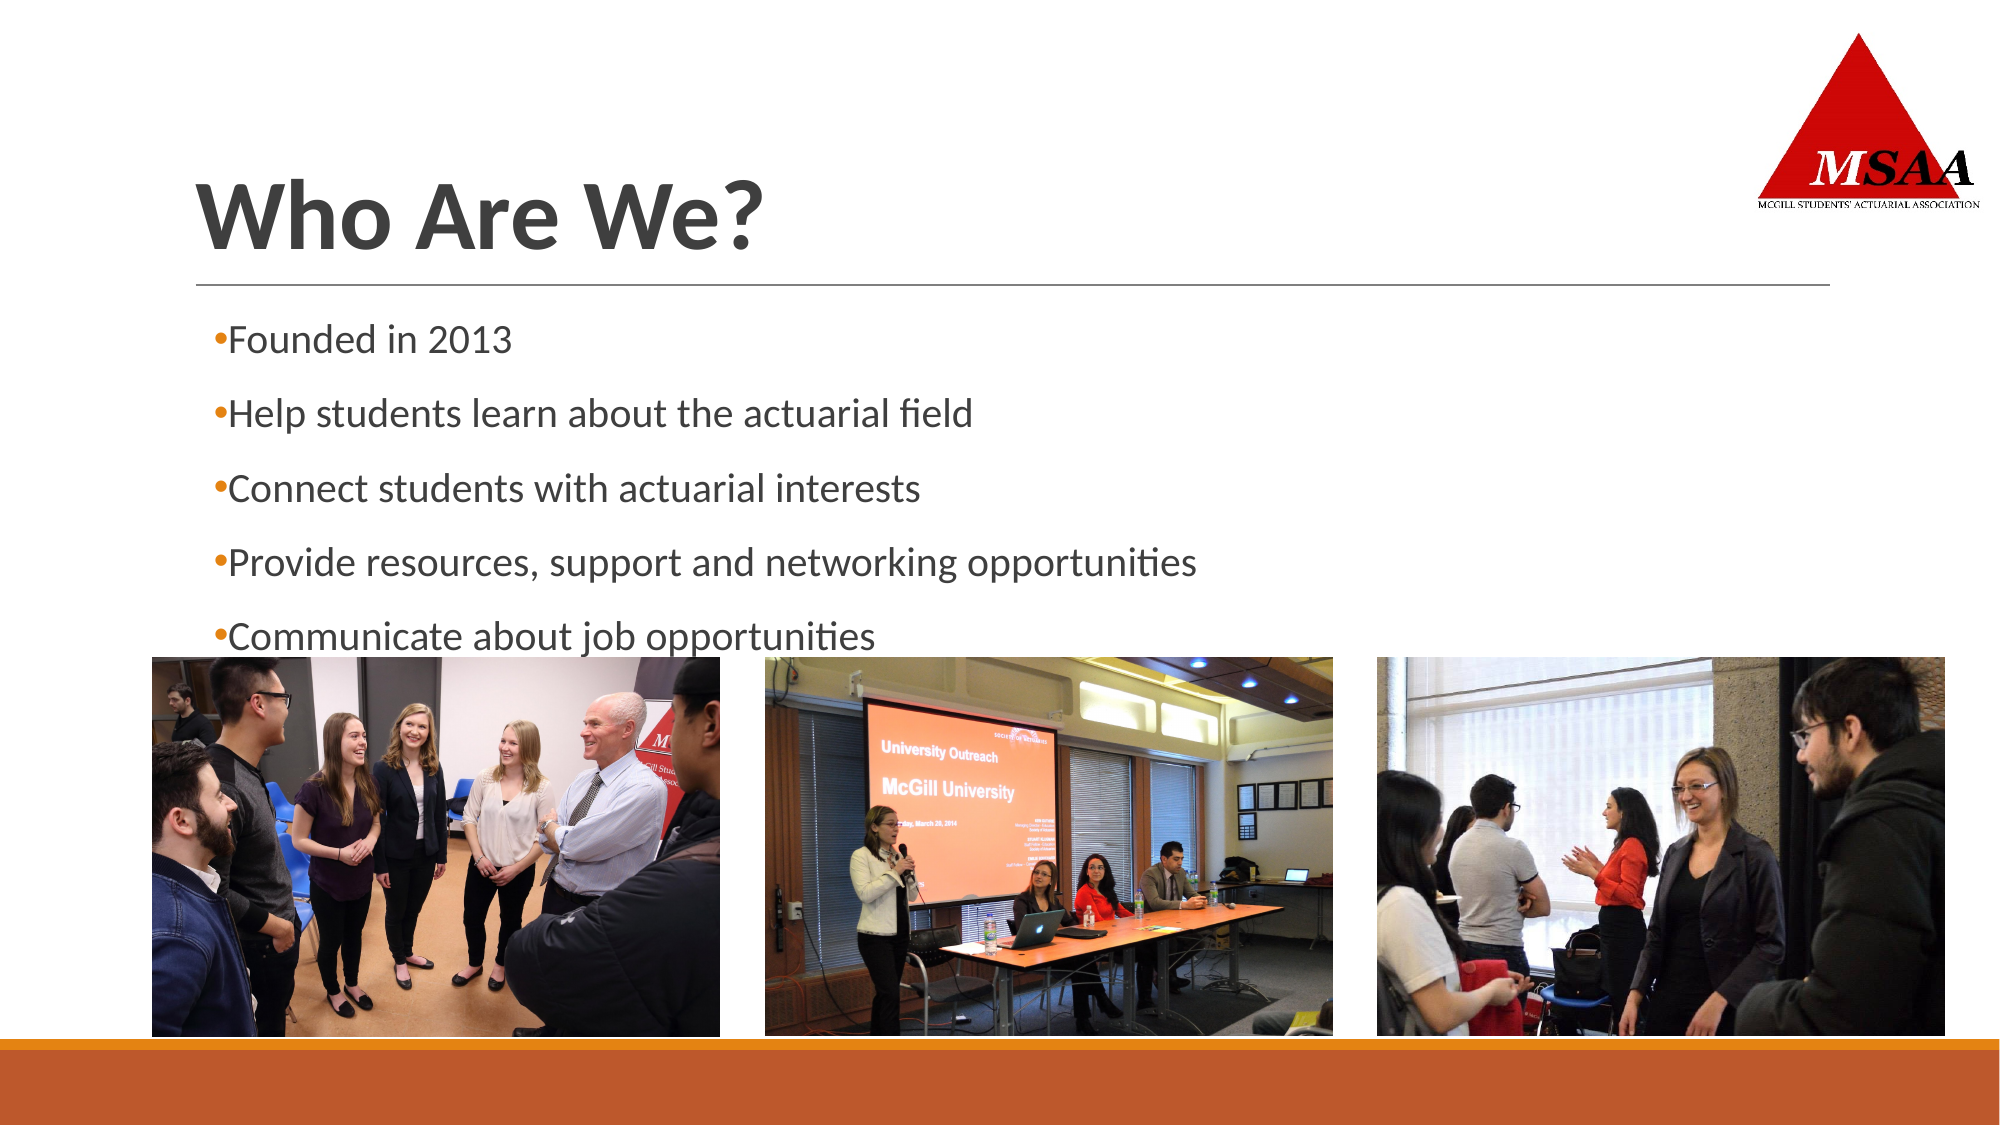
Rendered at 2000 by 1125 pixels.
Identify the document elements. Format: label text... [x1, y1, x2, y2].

picture [1377, 657, 1945, 1036]
title Who Are We? [179, 47, 1830, 285]
picture [1731, 0, 2000, 253]
picture [152, 657, 720, 1037]
picture [764, 657, 1333, 1036]
list Founded in 2013 Help students learn about the actuarial field Connect students with actuarial interests Provide resources, support and networking opportunities Communicate about job opportunities [179, 302, 1830, 963]
